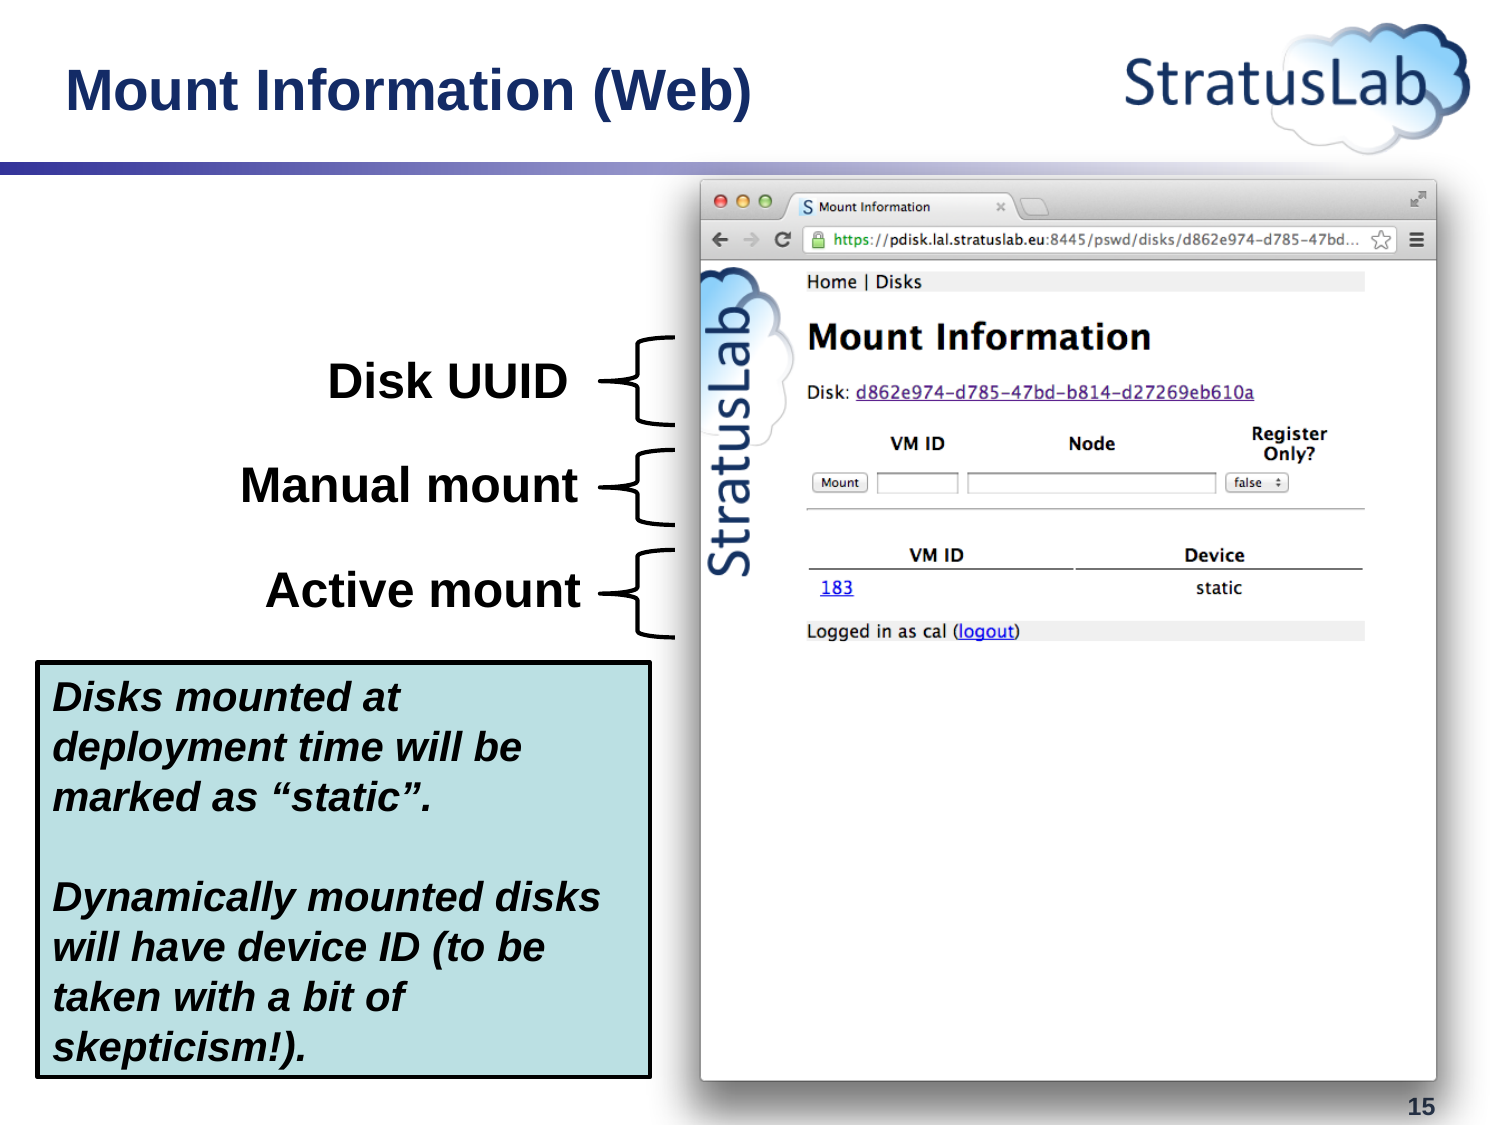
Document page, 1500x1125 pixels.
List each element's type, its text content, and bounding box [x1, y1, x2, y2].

picture [637, 19, 1500, 1125]
text_box Active mount [249, 549, 613, 625]
text_box [600, 378, 632, 385]
text_box Disks mounted at deployment time will be marked as “static”. Dynamically mounted disks will have device ID (to be taken with a bit of skepticism!). [37, 662, 632, 1078]
text_box [613, 590, 632, 597]
title Mount Information (Web) [49, 12, 1113, 163]
text_box Manual mount [225, 445, 632, 520]
text_box Disk UUID [312, 341, 600, 417]
